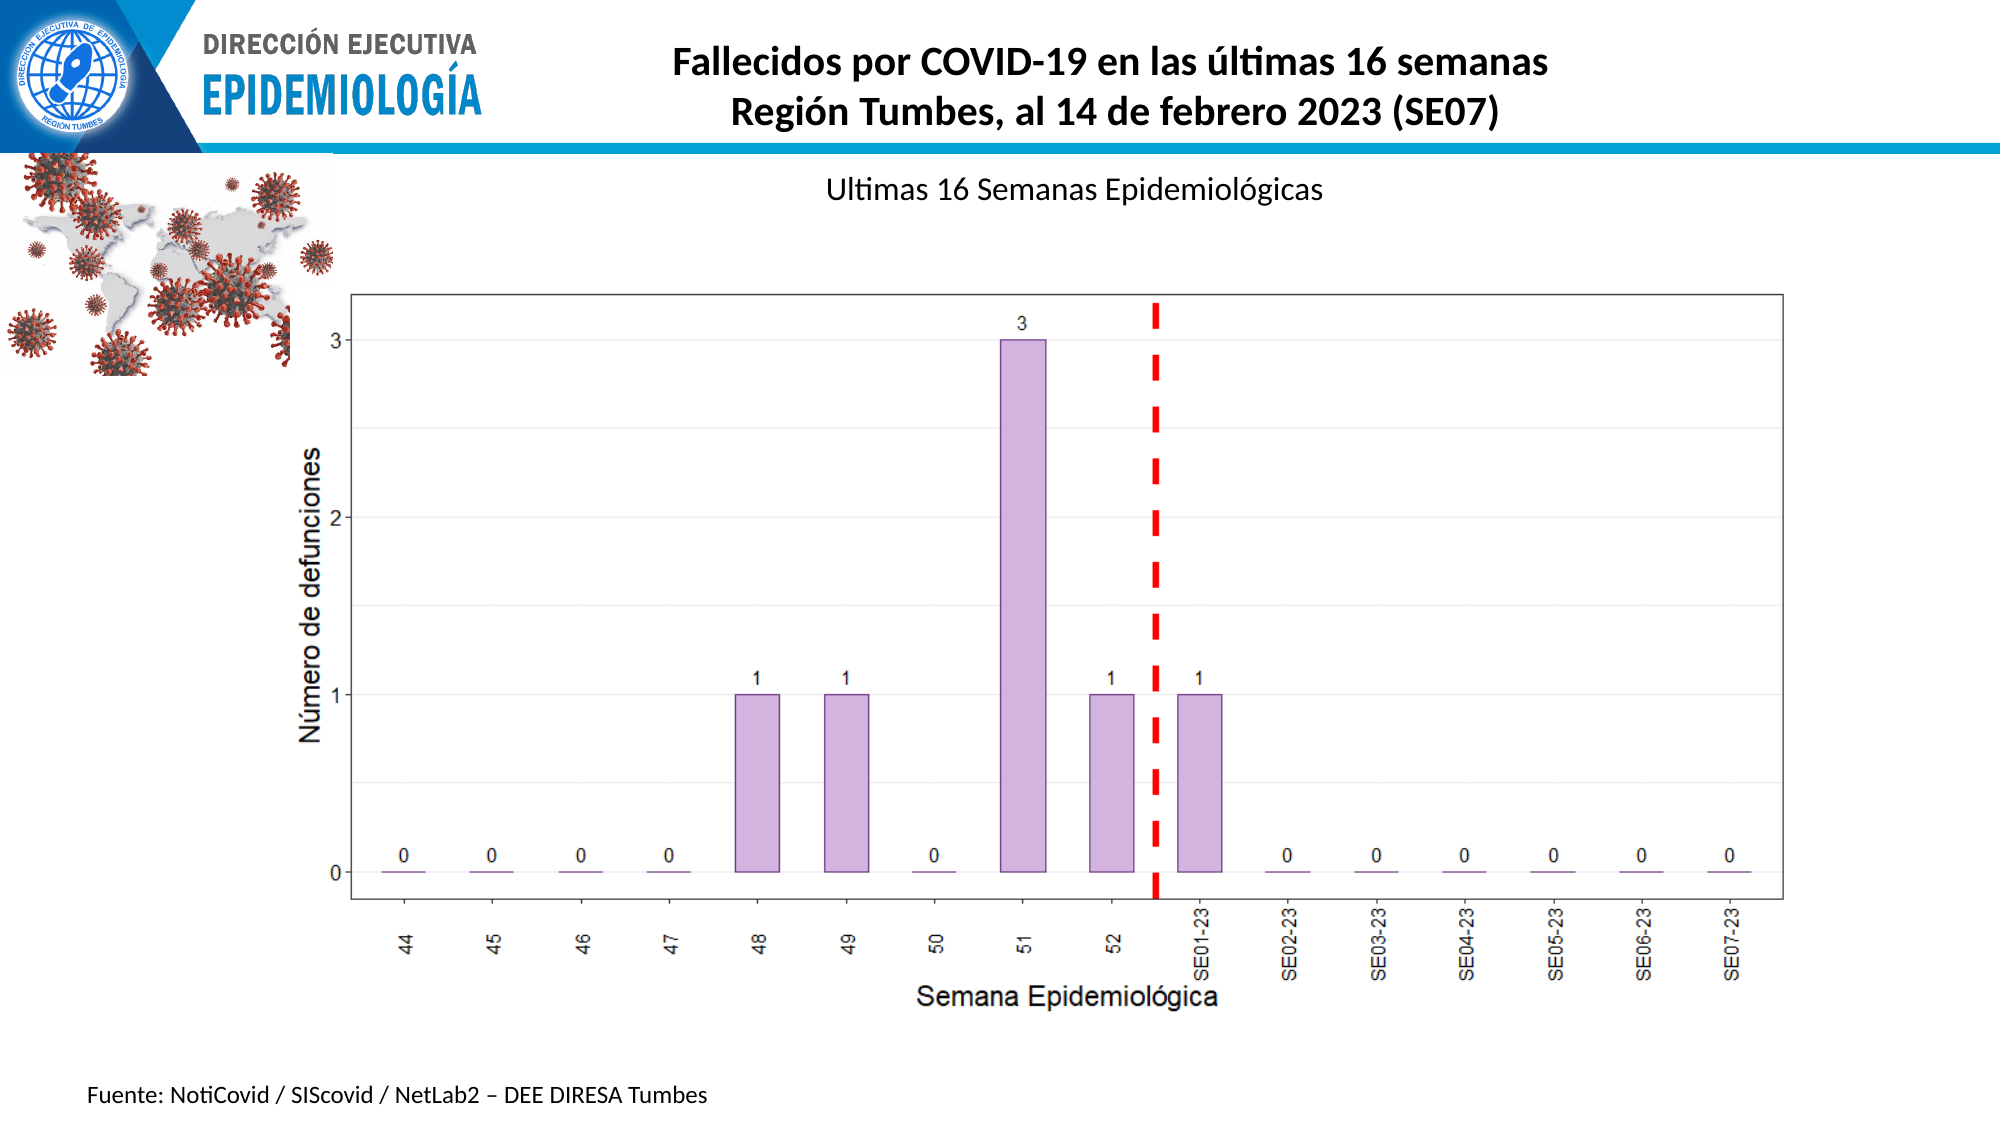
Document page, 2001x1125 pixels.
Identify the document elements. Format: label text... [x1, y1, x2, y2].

text_box Ultimas 16 Semanas Epidemiológicas [790, 159, 1360, 215]
picture [0, 0, 1793, 1023]
text_box Fuente: NotiCovid / SIScovid / NetLab2 – DEE DIRESA Tumbes [72, 1071, 1228, 1116]
text_box [333, 142, 2000, 155]
text_box Fallecidos por COVID-19 en las últimas 16 semanas Región Tumbes, al 14 de febrero 2023 (SE07) [512, 26, 1710, 142]
